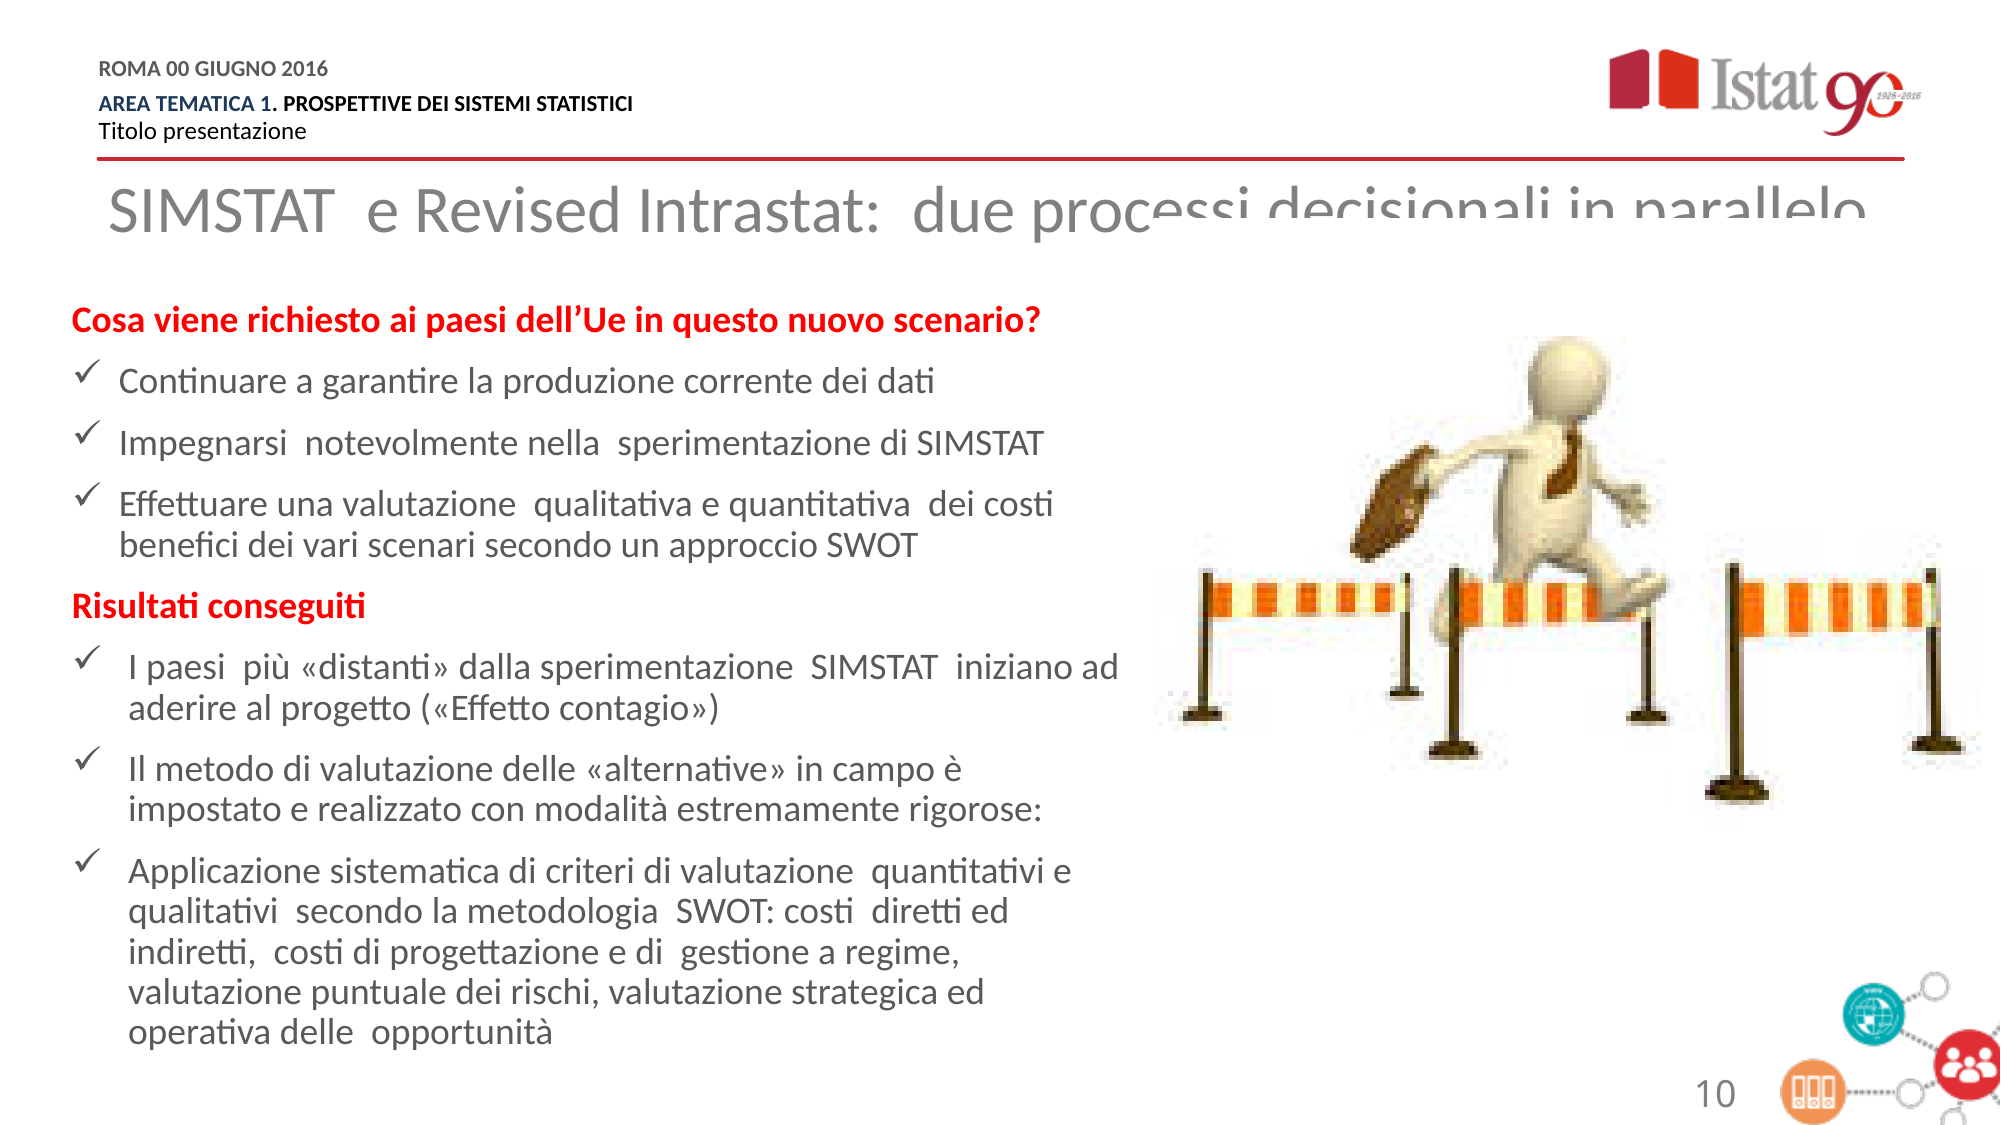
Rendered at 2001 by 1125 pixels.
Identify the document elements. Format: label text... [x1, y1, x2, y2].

picture [1602, 29, 1928, 159]
title SIMSTAT e Revised Intrastat: due processi decisionali in parallelo [93, 166, 1924, 288]
slide_number 10 [1574, 1062, 1752, 1116]
picture [1154, 218, 1991, 830]
text_box Cosa viene richiesto ai paesi dell’Ue in questo nuovo scenario? Continuare a garantire la produzione corrente dei dati Impegnarsi notevolmente nella sperimentazione di SIMSTAT Effettuare una valutazione qualitativa e quantitativa dei costi benefici dei vari scenari secondo un approccio SWOT Risultati conseguiti I paesi più «distanti» dalla sperimentazione SIMSTAT iniziano ad aderire al progetto («Effetto contagio») Il metodo di valutazione delle «alternative» in campo è impostato e realizzato con modalità estremamente rigorose: Applicazione sistematica di criteri di valutazione quantitativi e qualitativi secondo la metodologia SWOT: costi diretti ed indiretti, costi di progettazione e di gestione a regime, valutazione puntuale dei rischi, valutazione strategica ed operativa delle opportunità [71, 300, 1122, 802]
